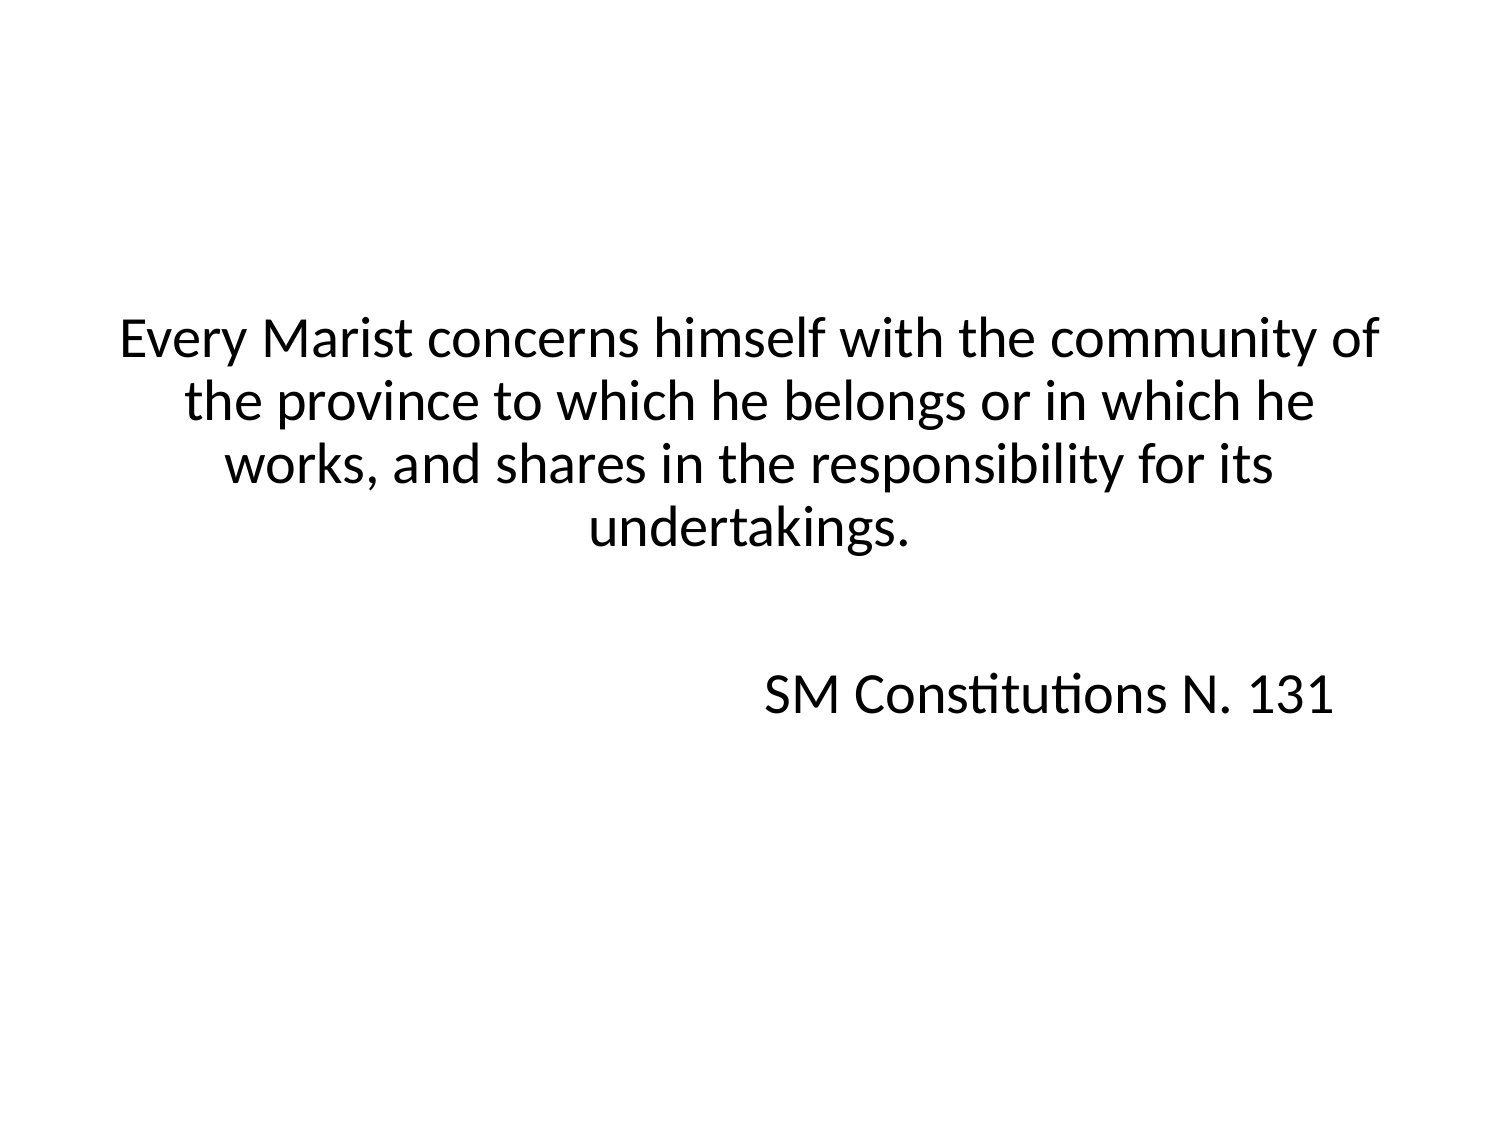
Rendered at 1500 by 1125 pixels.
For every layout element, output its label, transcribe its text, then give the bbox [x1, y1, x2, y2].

list Every Marist concerns himself with the community of the province to which he belongs or in which he works, and shares in the responsibility for its undertakings. SM Constitutions N. 131 [103, 299, 1397, 1014]
